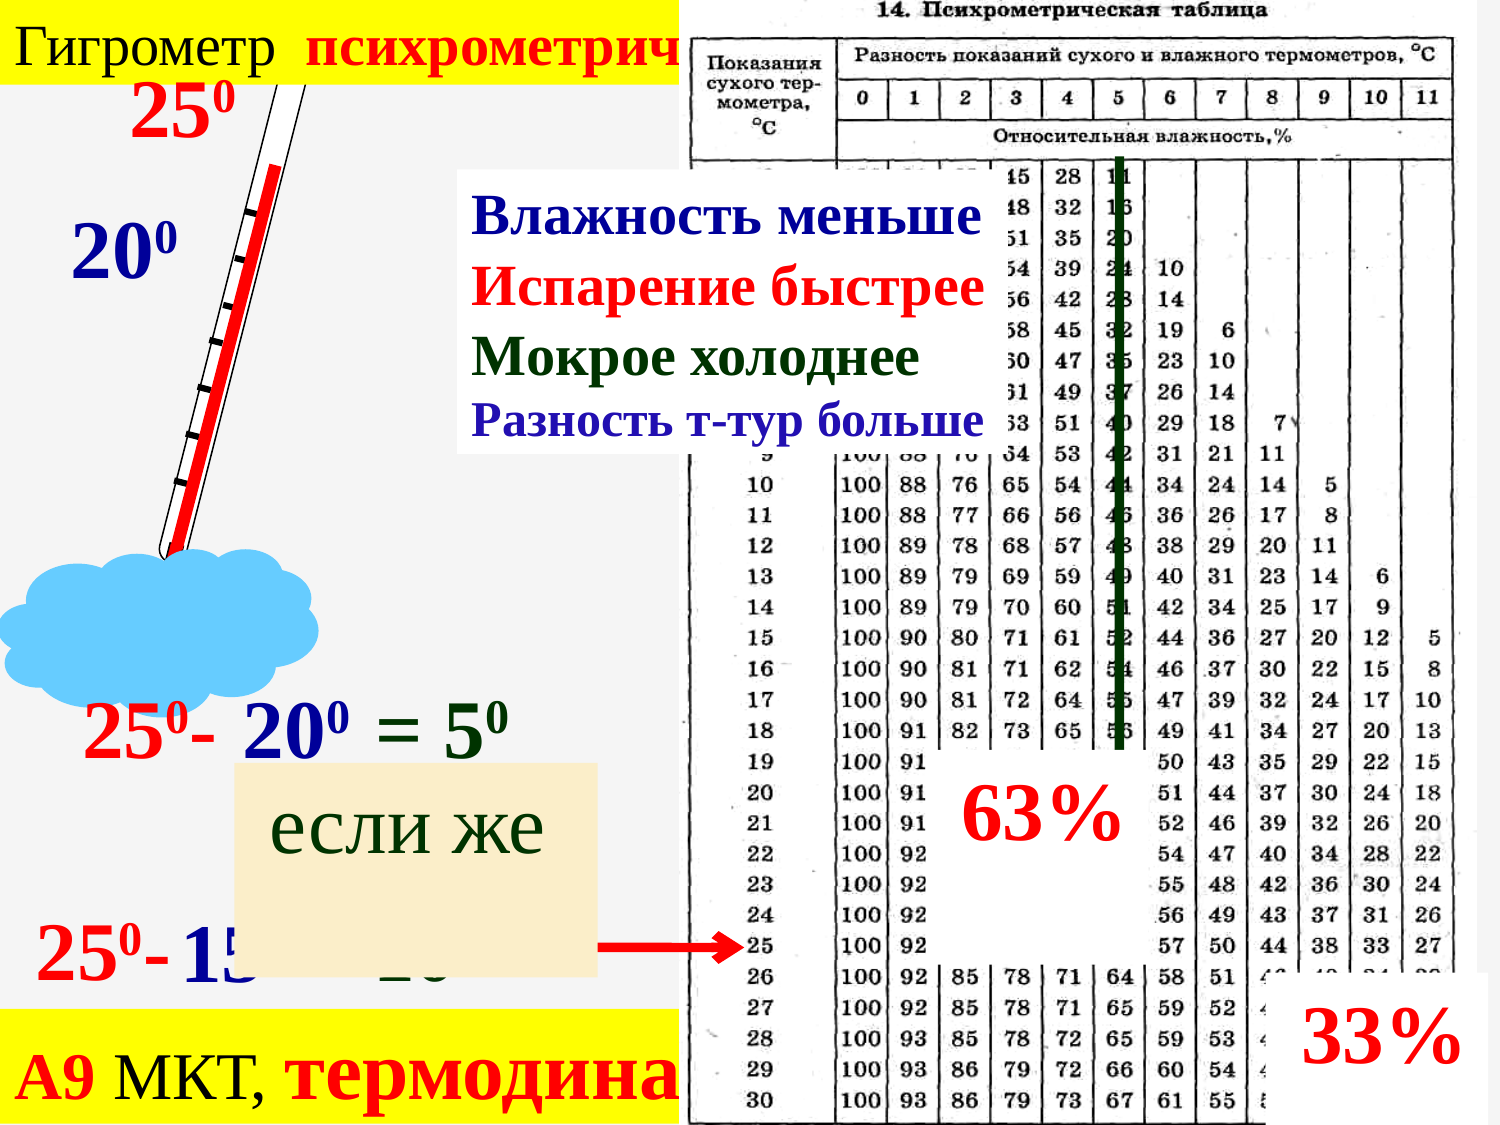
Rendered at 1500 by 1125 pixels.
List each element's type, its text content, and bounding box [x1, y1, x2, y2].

text_box если же [234, 762, 598, 978]
text_box 200 [35, 187, 151, 403]
text_box 150 [144, 891, 309, 1107]
text_box 250- [46, 667, 206, 783]
text_box 250 [93, 46, 258, 197]
text_box Влажность меньше Испарение быстрее Мокрое холоднее Разность т-тур больше [457, 169, 669, 454]
text_box = 50 [339, 667, 551, 762]
text_box = 100 [269, 978, 528, 1106]
text_box А9 МКТ, термодинамика [0, 1008, 669, 1124]
picture [679, 0, 1477, 1125]
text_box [161, 58, 247, 610]
text_box 250- [0, 889, 211, 1005]
text_box 200 [206, 667, 339, 883]
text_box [208, 201, 315, 237]
text_box Гигрометр психрометрический [0, 0, 676, 85]
text_box [0, 550, 319, 693]
